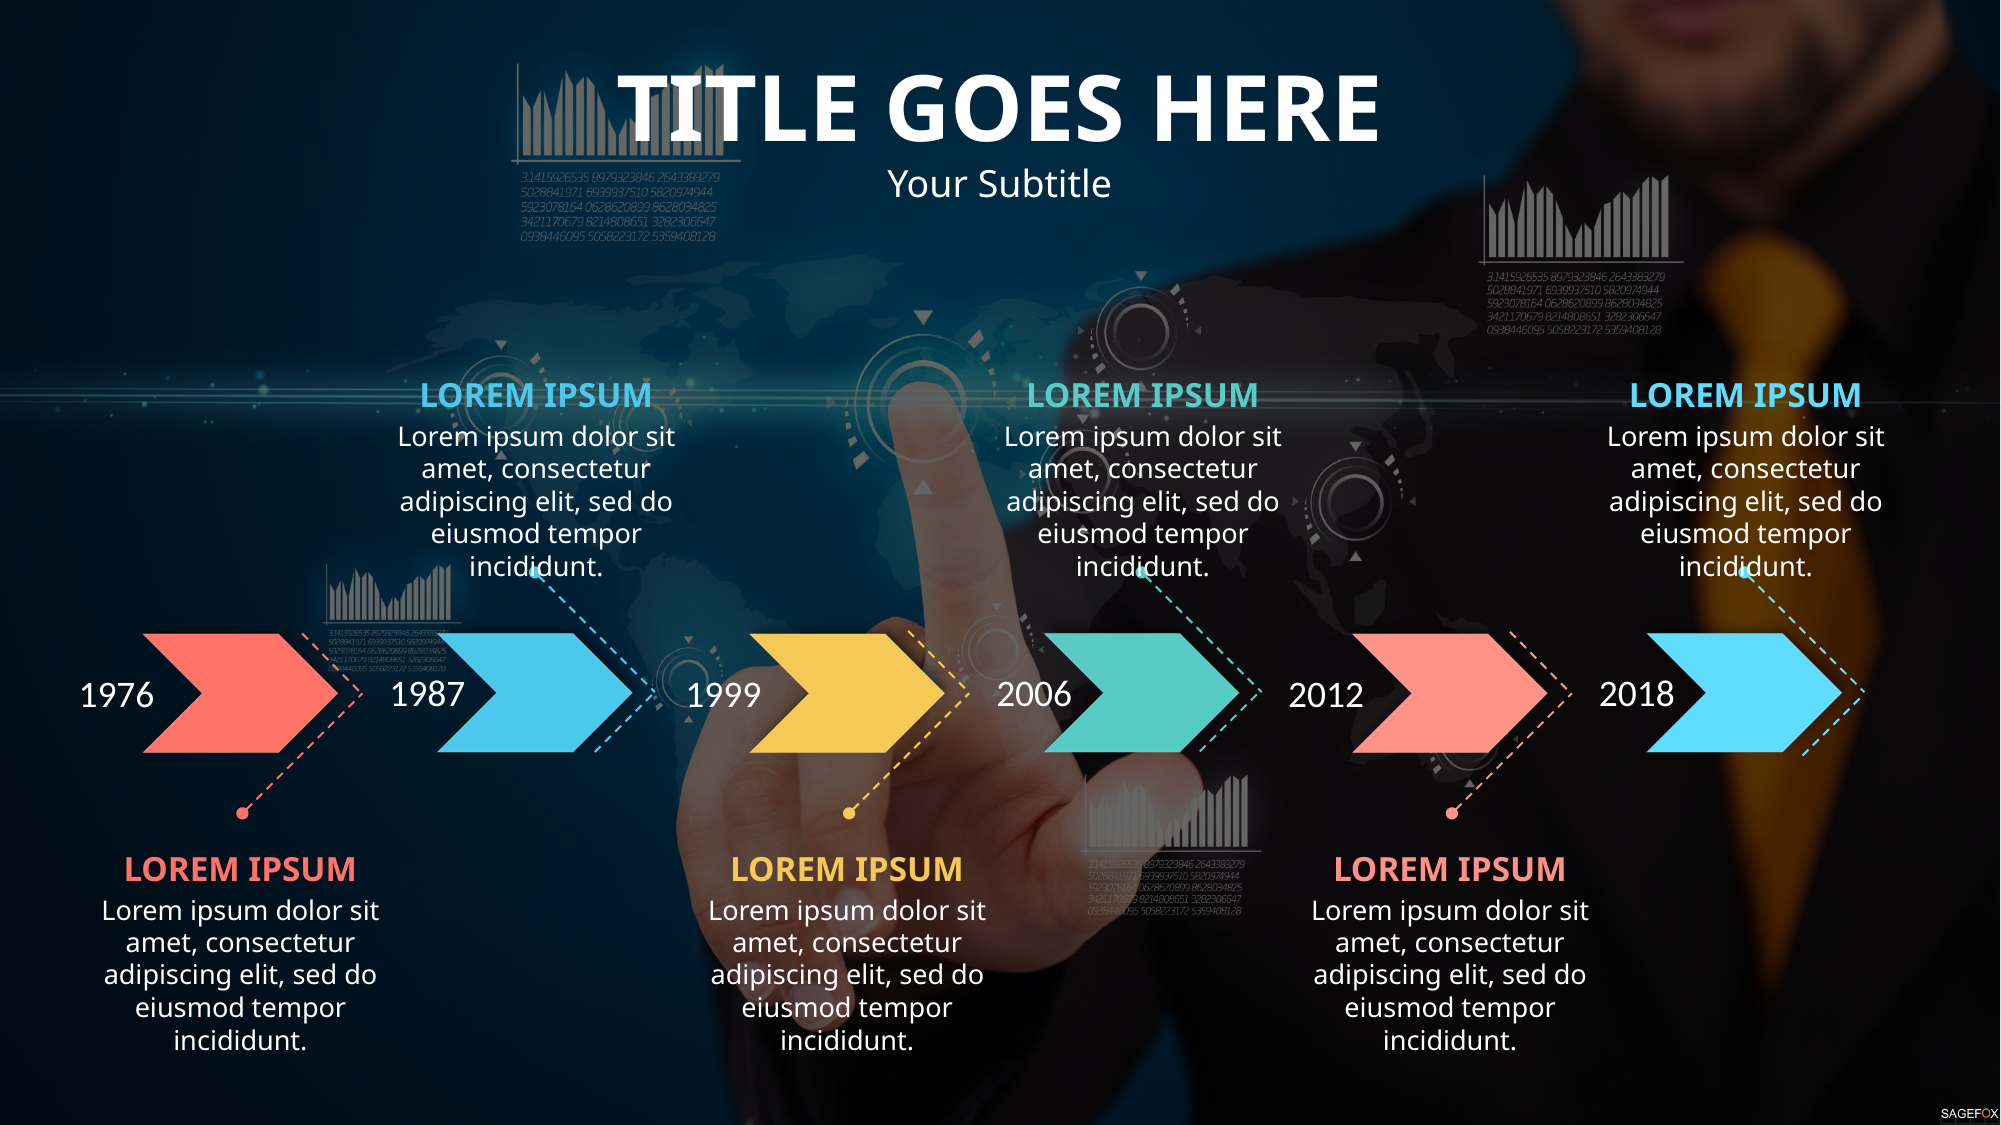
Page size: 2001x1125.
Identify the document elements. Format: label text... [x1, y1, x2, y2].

text_box [1644, 632, 1844, 754]
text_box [849, 693, 970, 814]
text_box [594, 693, 655, 752]
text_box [242, 693, 363, 814]
text_box LOREM IPSUM Lorem ipsum dolor sit amet, consectetur adipiscing elit, sed do eiusmod tempor incididunt. [968, 374, 1318, 582]
text_box [747, 632, 946, 754]
text_box LOREM IPSUM Lorem ipsum dolor sit amet, consectetur adipiscing elit, sed do eiusmod tempor incididunt. [1570, 374, 1921, 582]
text_box 1987 [366, 661, 488, 722]
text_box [302, 633, 362, 693]
text_box LOREM IPSUM Lorem ipsum dolor sit amet, consectetur adipiscing elit, sed do eiusmod tempor incididunt. [361, 374, 712, 582]
picture [0, 0, 2001, 1125]
text_box 2012 [1265, 663, 1387, 723]
text_box 1999 [662, 663, 784, 723]
text_box LOREM IPSUM Lorem ipsum dolor sit amet, consectetur adipiscing elit, sed do eiusmod tempor incididunt. [65, 848, 416, 1056]
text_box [1744, 572, 1865, 693]
text_box 2006 [973, 661, 1095, 722]
text_box [1349, 632, 1549, 754]
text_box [1141, 572, 1262, 693]
text_box [434, 632, 594, 754]
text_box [1199, 693, 1260, 752]
text_box TITLE GOES HERE Your Subtitle [548, 42, 1452, 212]
text_box 1976 [55, 663, 178, 723]
text_box LOREM IPSUM Lorem ipsum dolor sit amet, consectetur adipiscing elit, sed do eiusmod tempor incididunt. [1275, 848, 1625, 1056]
text_box LOREM IPSUM Lorem ipsum dolor sit amet, consectetur adipiscing elit, sed do eiusmod tempor incididunt. [672, 848, 1022, 1056]
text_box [908, 630, 968, 691]
text_box 2018 [1576, 661, 1698, 722]
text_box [1802, 695, 1863, 756]
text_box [1510, 631, 1570, 692]
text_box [1451, 693, 1572, 814]
text_box [1041, 632, 1199, 754]
text_box [140, 632, 302, 754]
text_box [534, 572, 655, 693]
